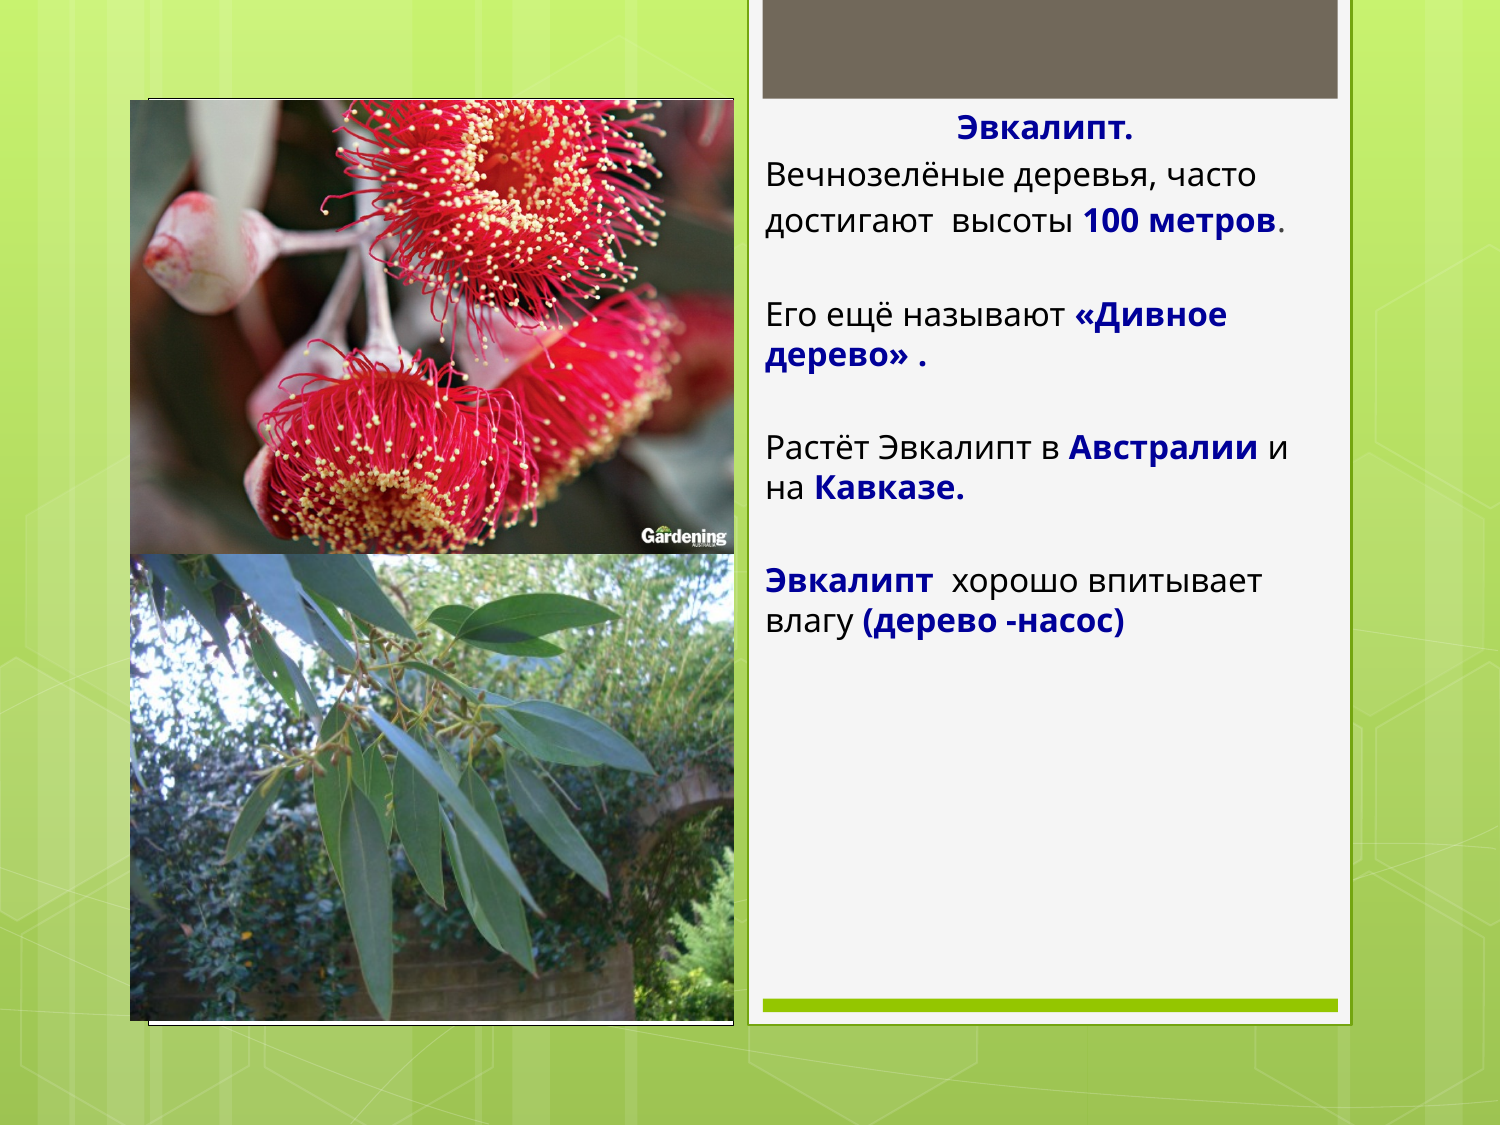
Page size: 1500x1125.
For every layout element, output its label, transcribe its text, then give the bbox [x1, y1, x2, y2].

picture [130, 100, 734, 1021]
list Эвкалипт. Вечнозелёные деревья, часто достигают высоты 100 метров. Его ещё называют «Дивное дерево» . Растёт Эвкалипт в Австралии и на Кавказе. Эвкалипт хорошо впитывает влагу (дерево -насос) [750, 98, 1341, 988]
